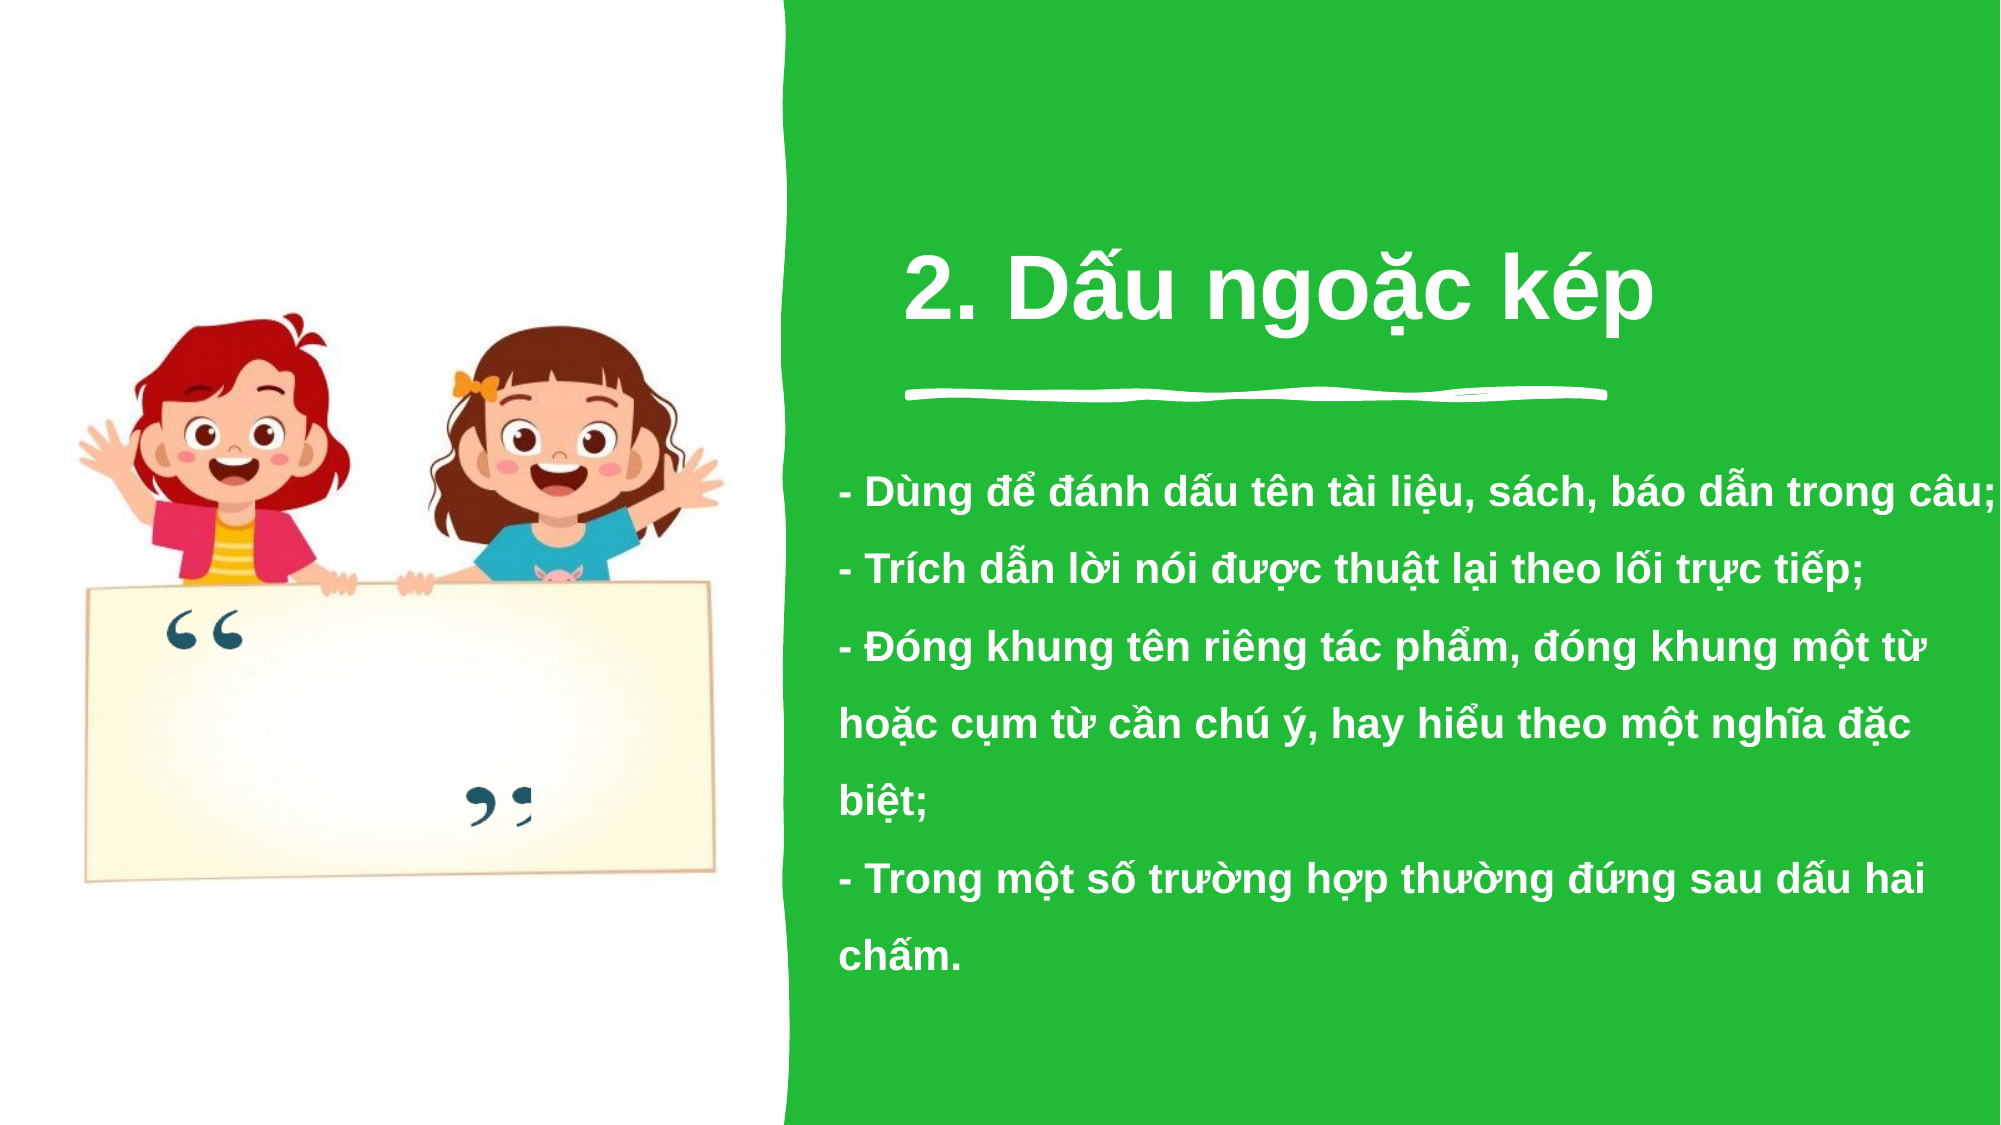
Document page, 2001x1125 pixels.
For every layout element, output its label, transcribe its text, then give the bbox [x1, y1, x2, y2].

title 2. Dấu ngoặc kép [888, 53, 1913, 347]
text_box [781, 0, 2000, 1125]
picture [1, 255, 781, 932]
text_box [906, 388, 1606, 401]
list - Dùng để đánh dấu tên tài liệu, sách, báo dẫn trong câu; - Trích dẫn lời nói được thuật lại theo lối trực tiếp; - Đóng khung tên riêng tác phẩm, đóng khung một từ hoặc cụm từ cần chú ý, hay hiểu theo một nghĩa đặc biệt; - Trong một số trường hợp thường đứng sau dấu hai chấm. [823, 430, 2000, 1125]
text_box [0, 0, 788, 1125]
